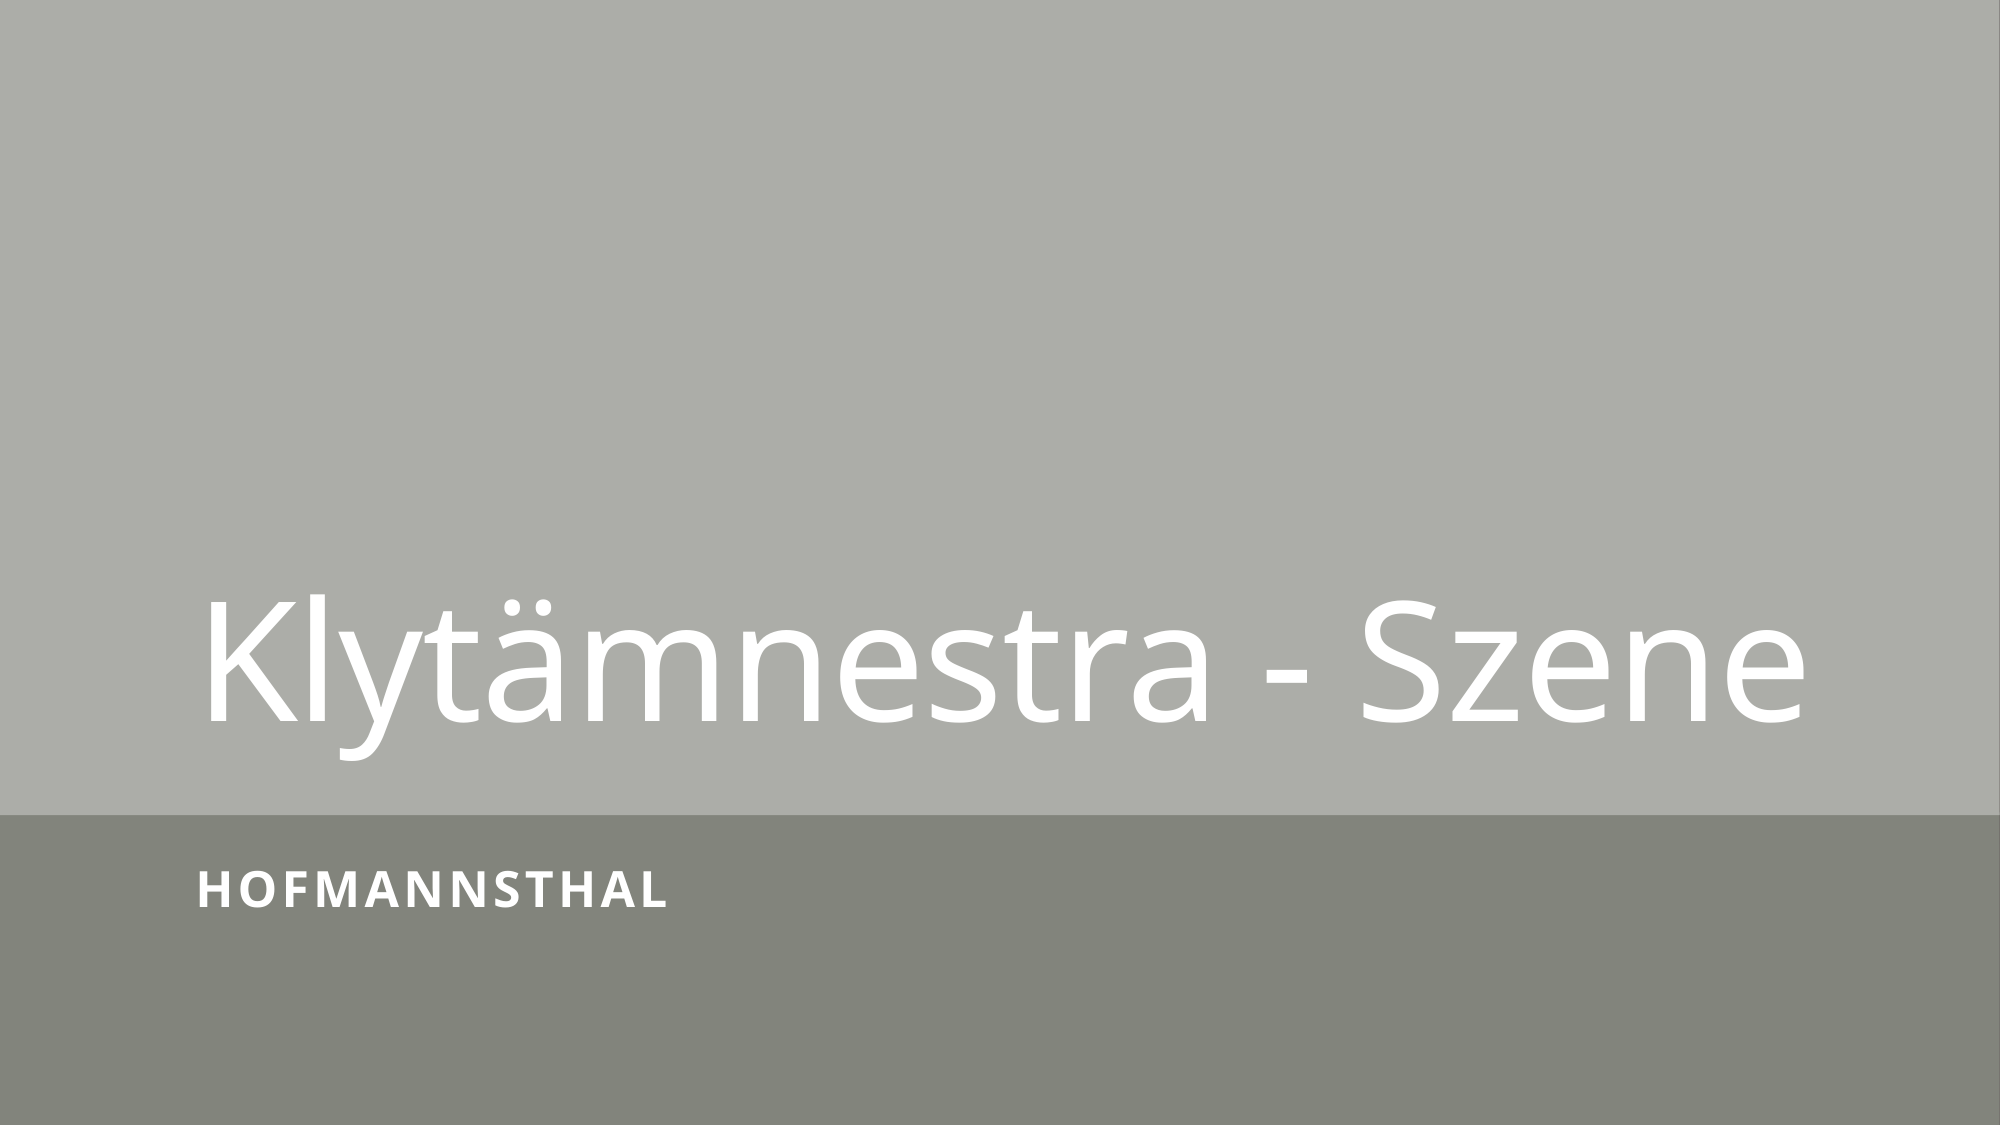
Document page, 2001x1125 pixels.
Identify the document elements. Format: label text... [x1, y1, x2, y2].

title Klytämnestra - Szene [180, 124, 1830, 763]
subtitle Hofmannsthal [180, 857, 1831, 1045]
text_box [0, 816, 2000, 1125]
text_box [0, 0, 2000, 816]
